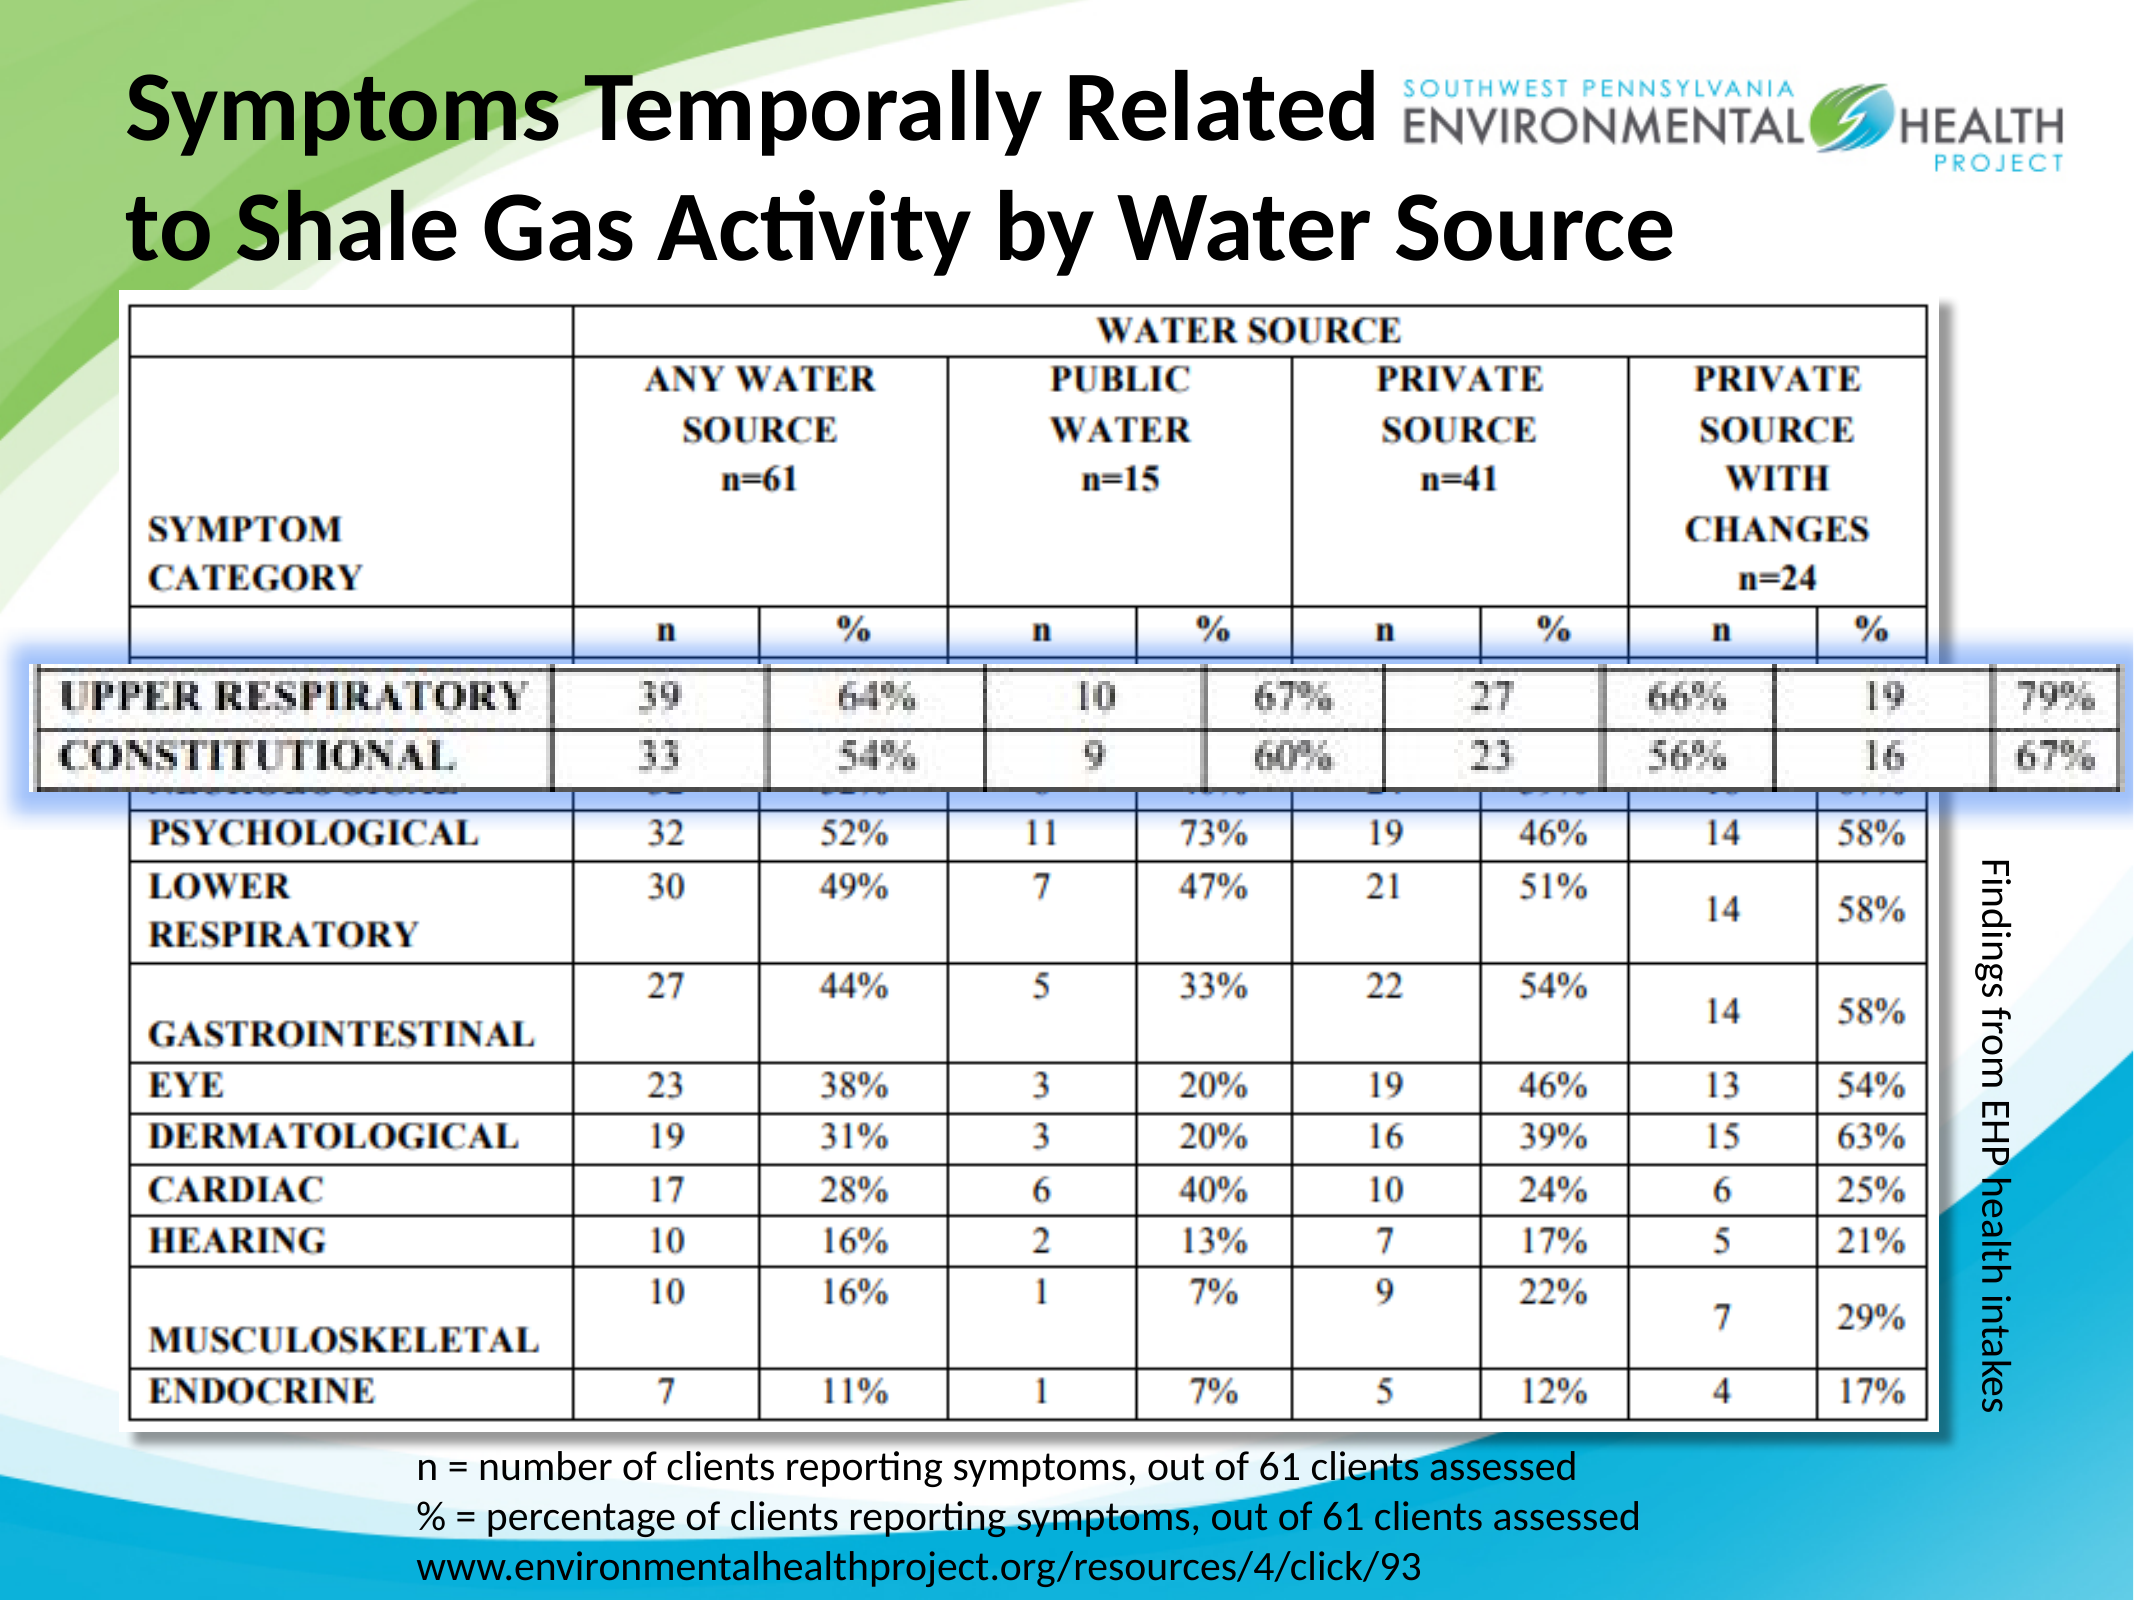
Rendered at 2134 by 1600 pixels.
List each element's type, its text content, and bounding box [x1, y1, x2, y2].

picture [0, 0, 2134, 1600]
text_box Findings from EHP health intakes [1966, 843, 2032, 1429]
text_box n = number of clients reporting symptoms, out of 61 clients assessed % = percentage of clients reporting symptoms, out of 61 clients assessed www.environmentalhealthproject.org/resources/4/click/93 [401, 1432, 1657, 1597]
text_box Symptoms Temporally Related to Shale Gas Activity by Water Source [110, 32, 1692, 288]
